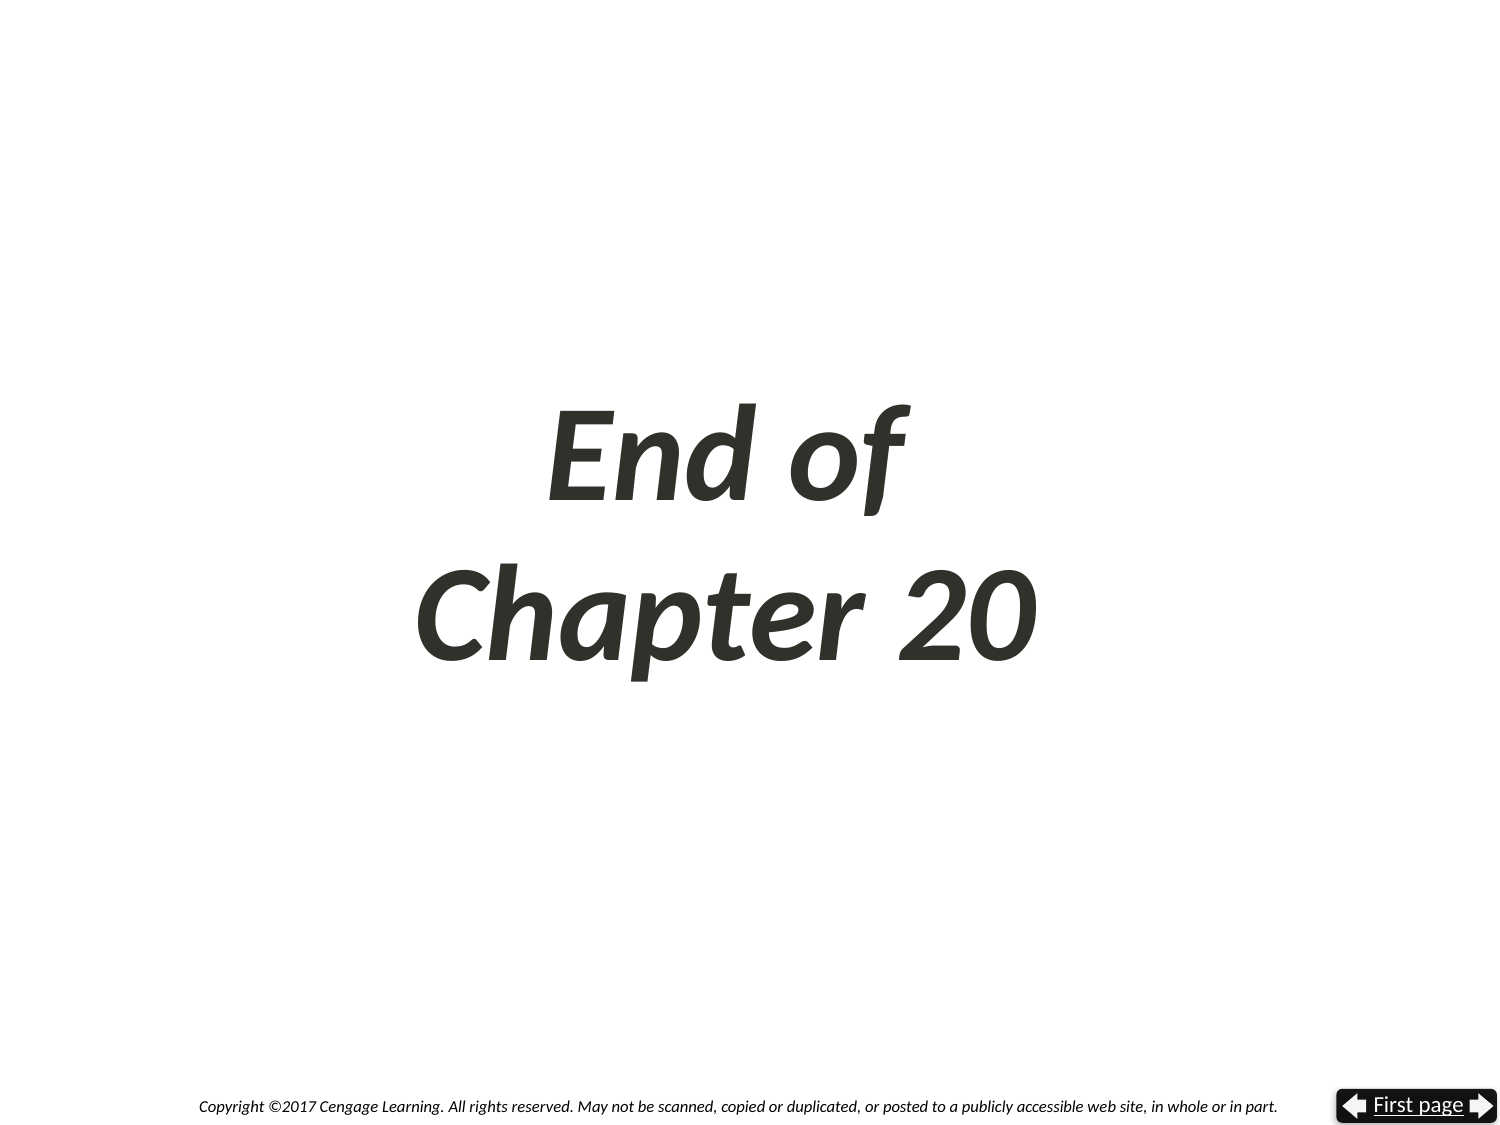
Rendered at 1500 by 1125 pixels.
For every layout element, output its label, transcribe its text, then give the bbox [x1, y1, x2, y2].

list End of Chapter 20 [390, 340, 1061, 694]
